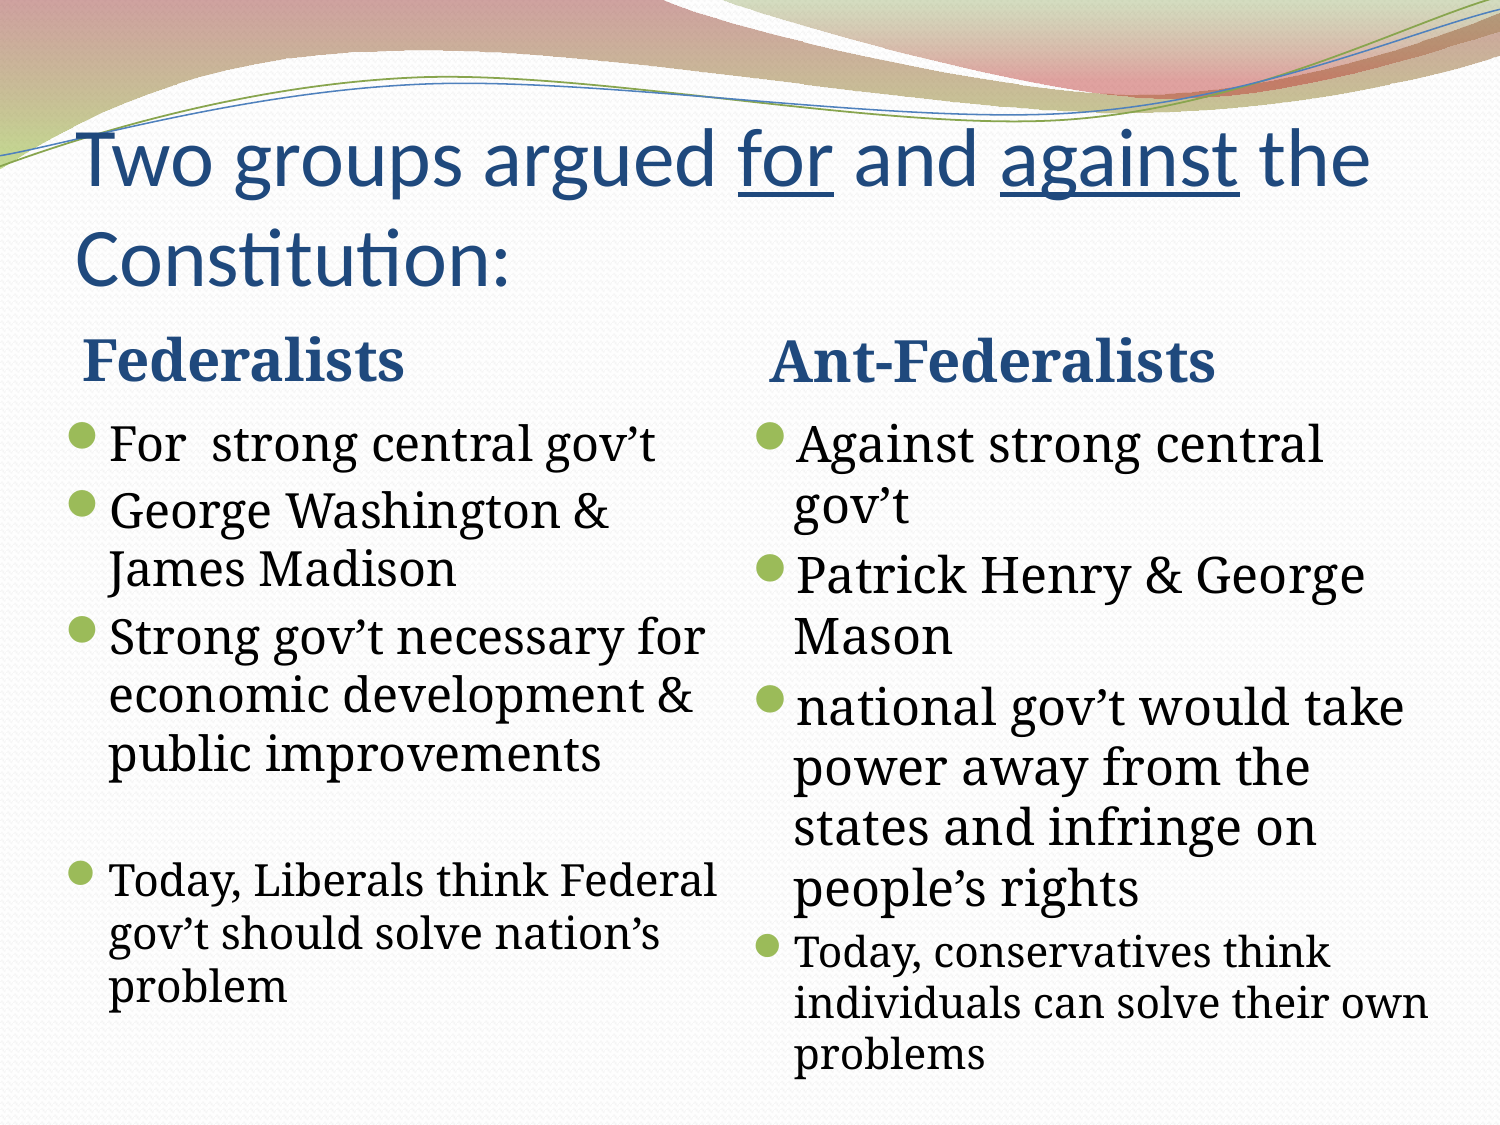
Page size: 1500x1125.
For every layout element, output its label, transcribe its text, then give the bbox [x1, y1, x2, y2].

list Ant-Federalists [761, 305, 1425, 412]
list For strong central gov’t George Washington & James Madison Strong gov’t necessary for economic development & public improvements Today, Liberals think Federal gov’t should solve nation’s problem [50, 412, 737, 1063]
list Federalists [75, 304, 738, 412]
title Two groups argued for and against the Constitution: [75, 115, 1425, 303]
list Against strong central gov’t Patrick Henry & George Mason national gov’t would take power away from the states and infringe on people’s rights Today, conservatives think individuals can solve their own problems [737, 412, 1463, 1088]
